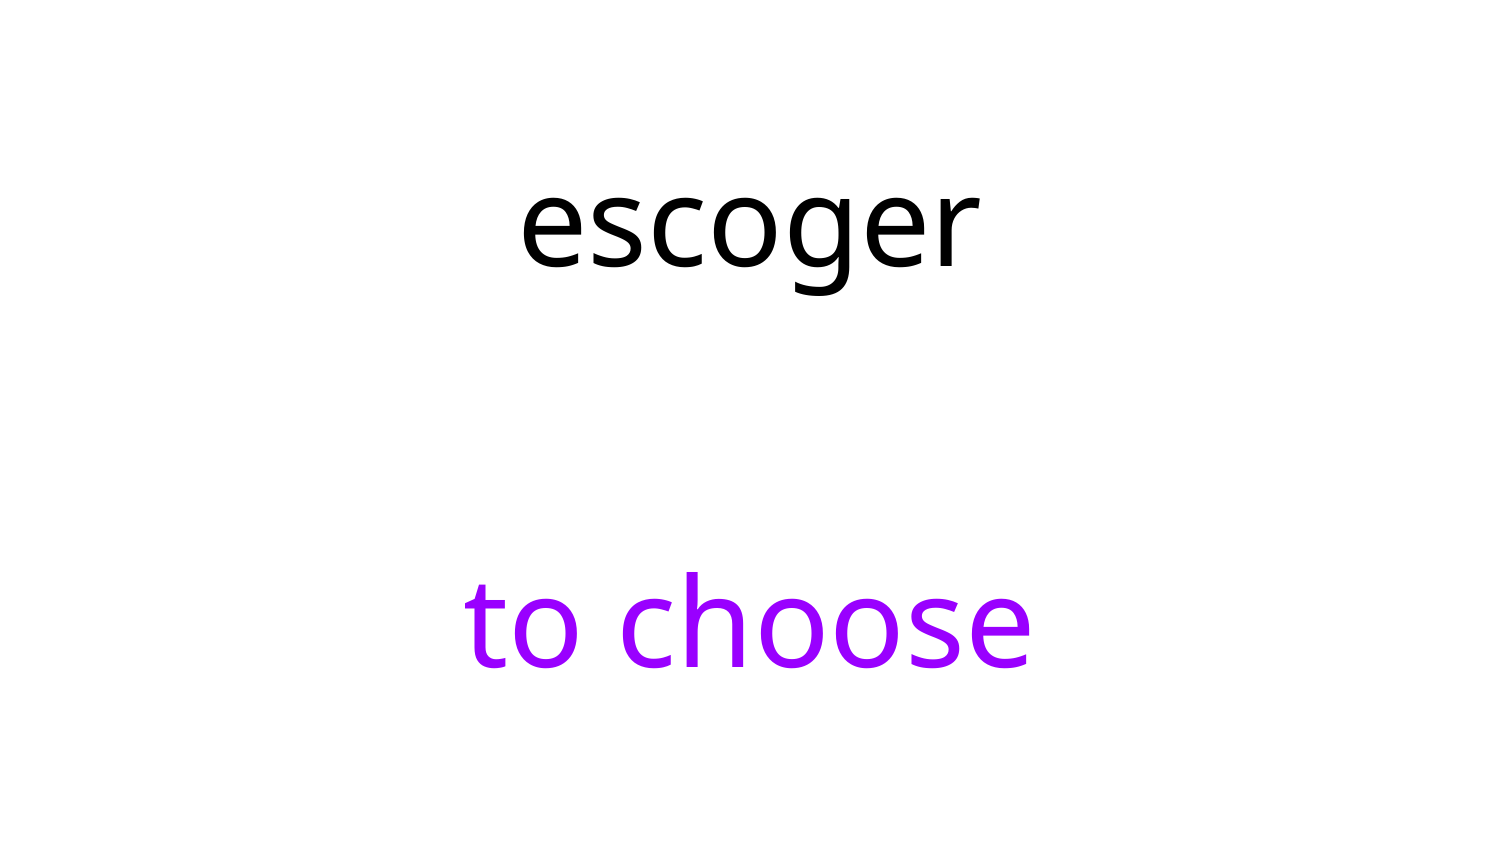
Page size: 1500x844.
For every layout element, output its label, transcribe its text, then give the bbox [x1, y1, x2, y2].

title escoger [51, 104, 1449, 316]
list to choose [51, 505, 1449, 734]
